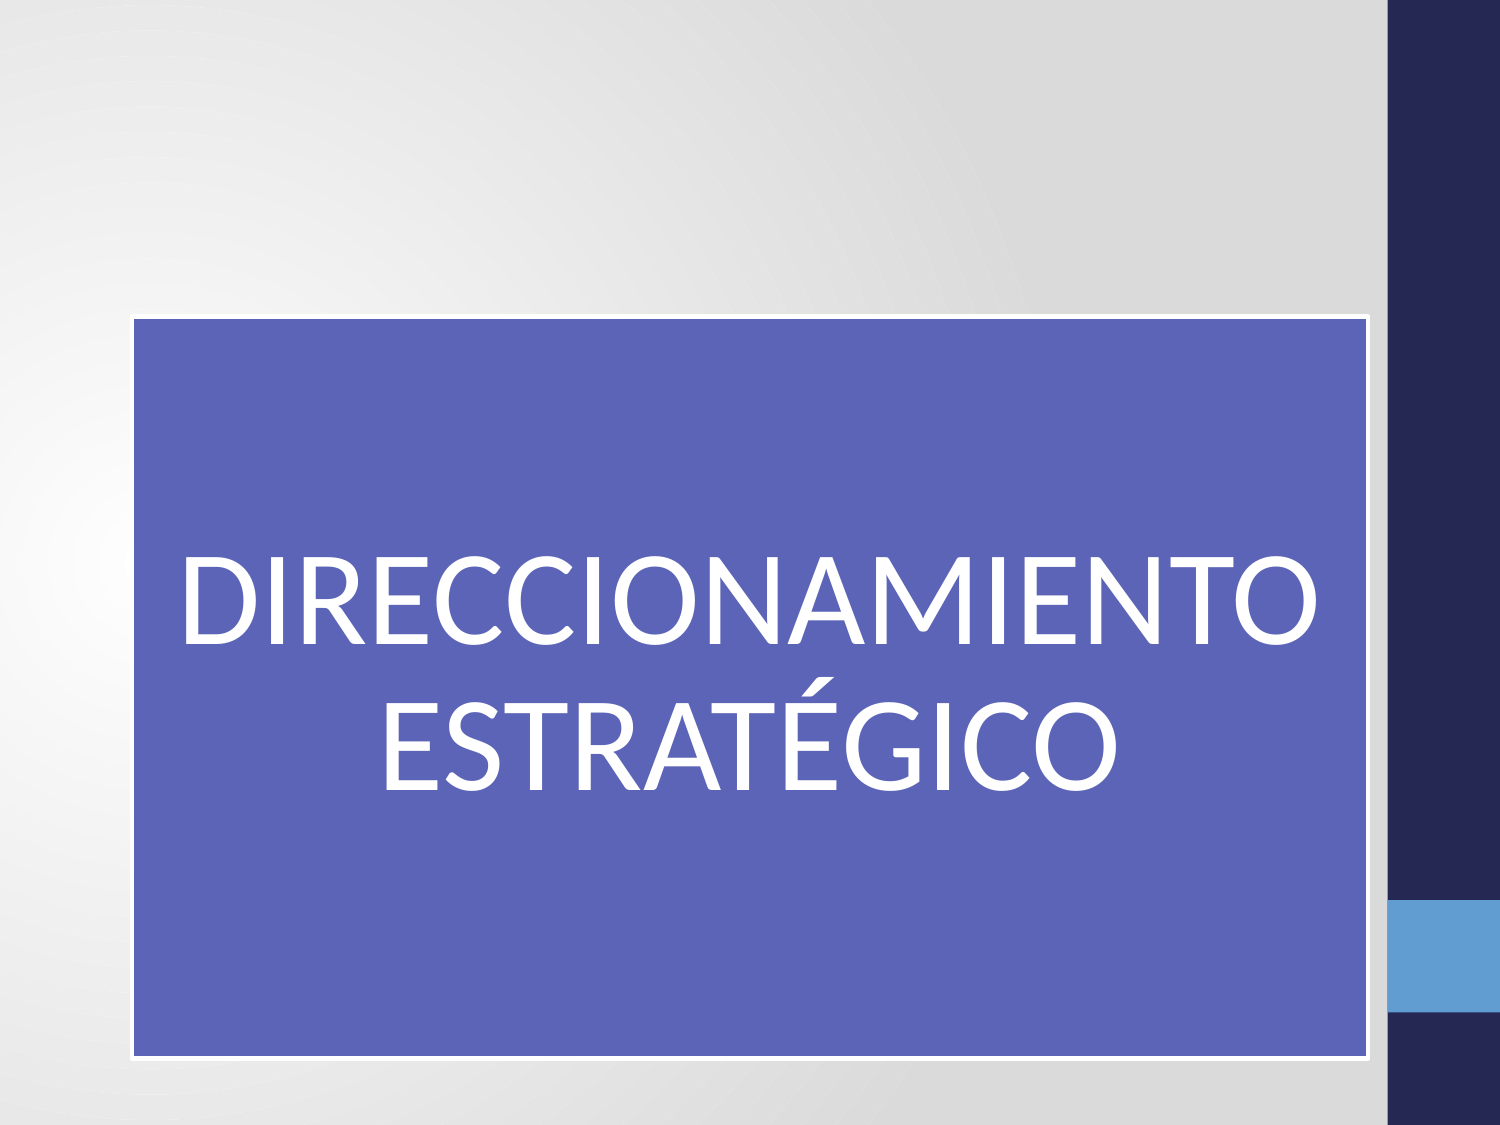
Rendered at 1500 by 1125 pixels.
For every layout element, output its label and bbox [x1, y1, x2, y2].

text_box [131, 302, 1369, 1060]
